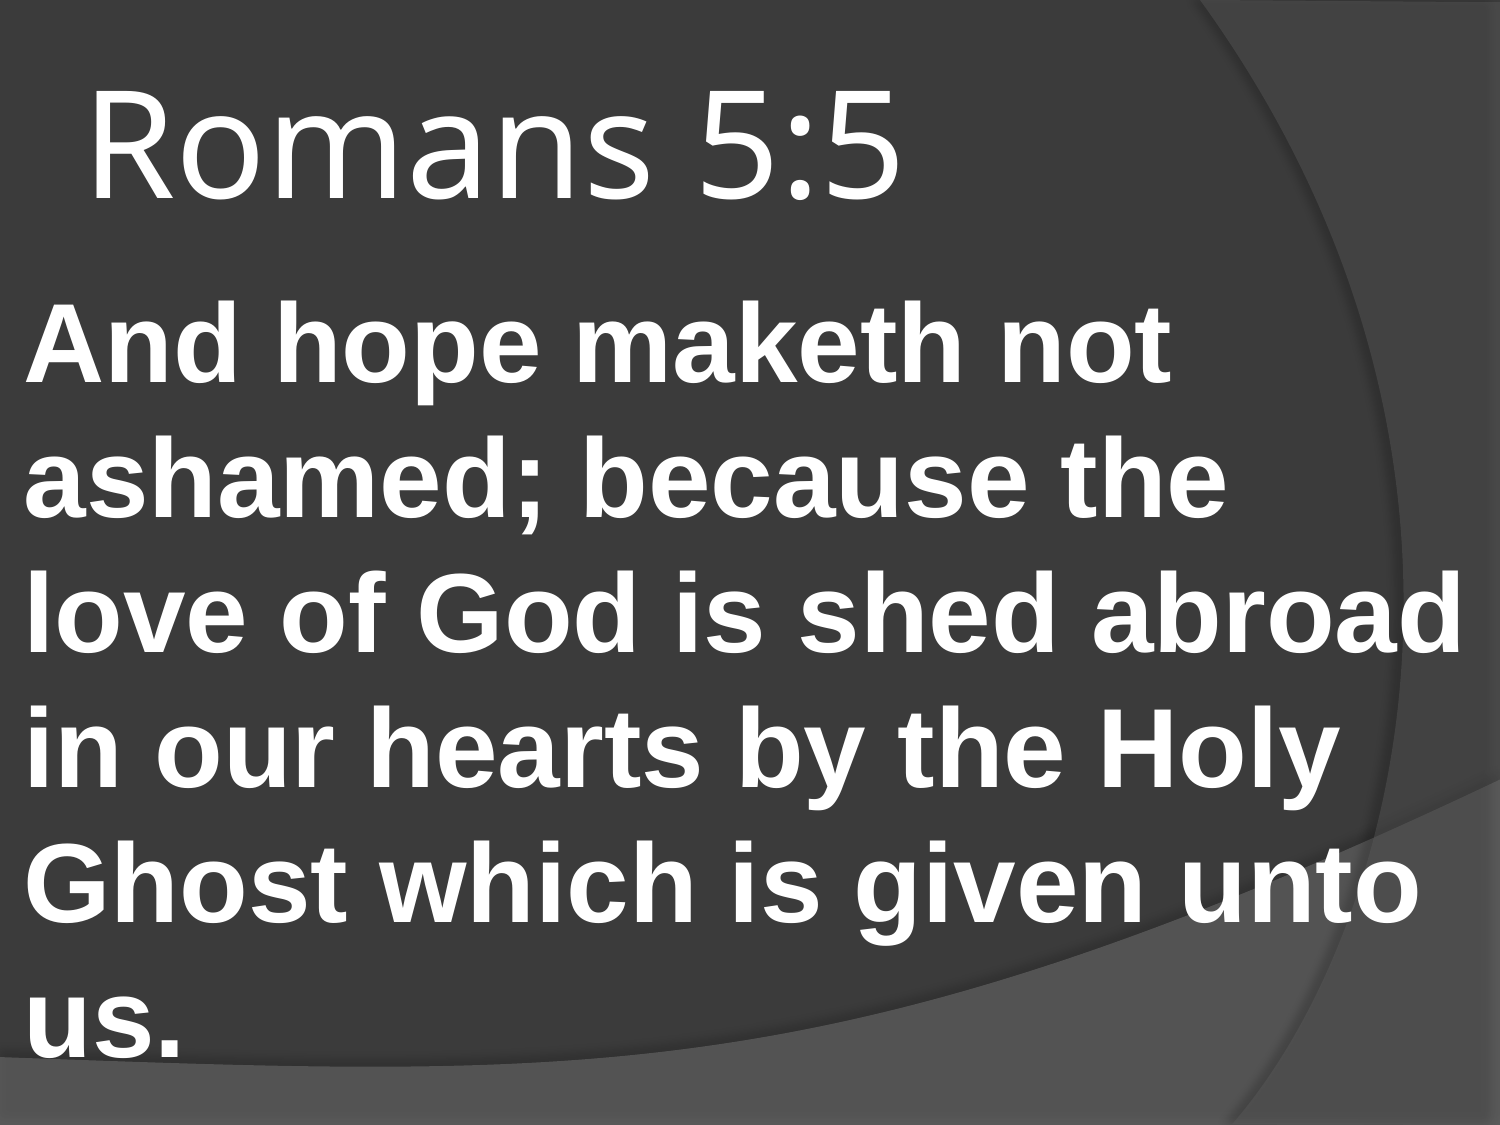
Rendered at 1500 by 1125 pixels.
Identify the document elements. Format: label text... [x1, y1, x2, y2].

list And hope maketh not ashamed; because the love of God is shed abroad in our hearts by the Holy Ghost which is given unto us. [2, 262, 1488, 1125]
title Romans 5:5 [75, 45, 1300, 233]
